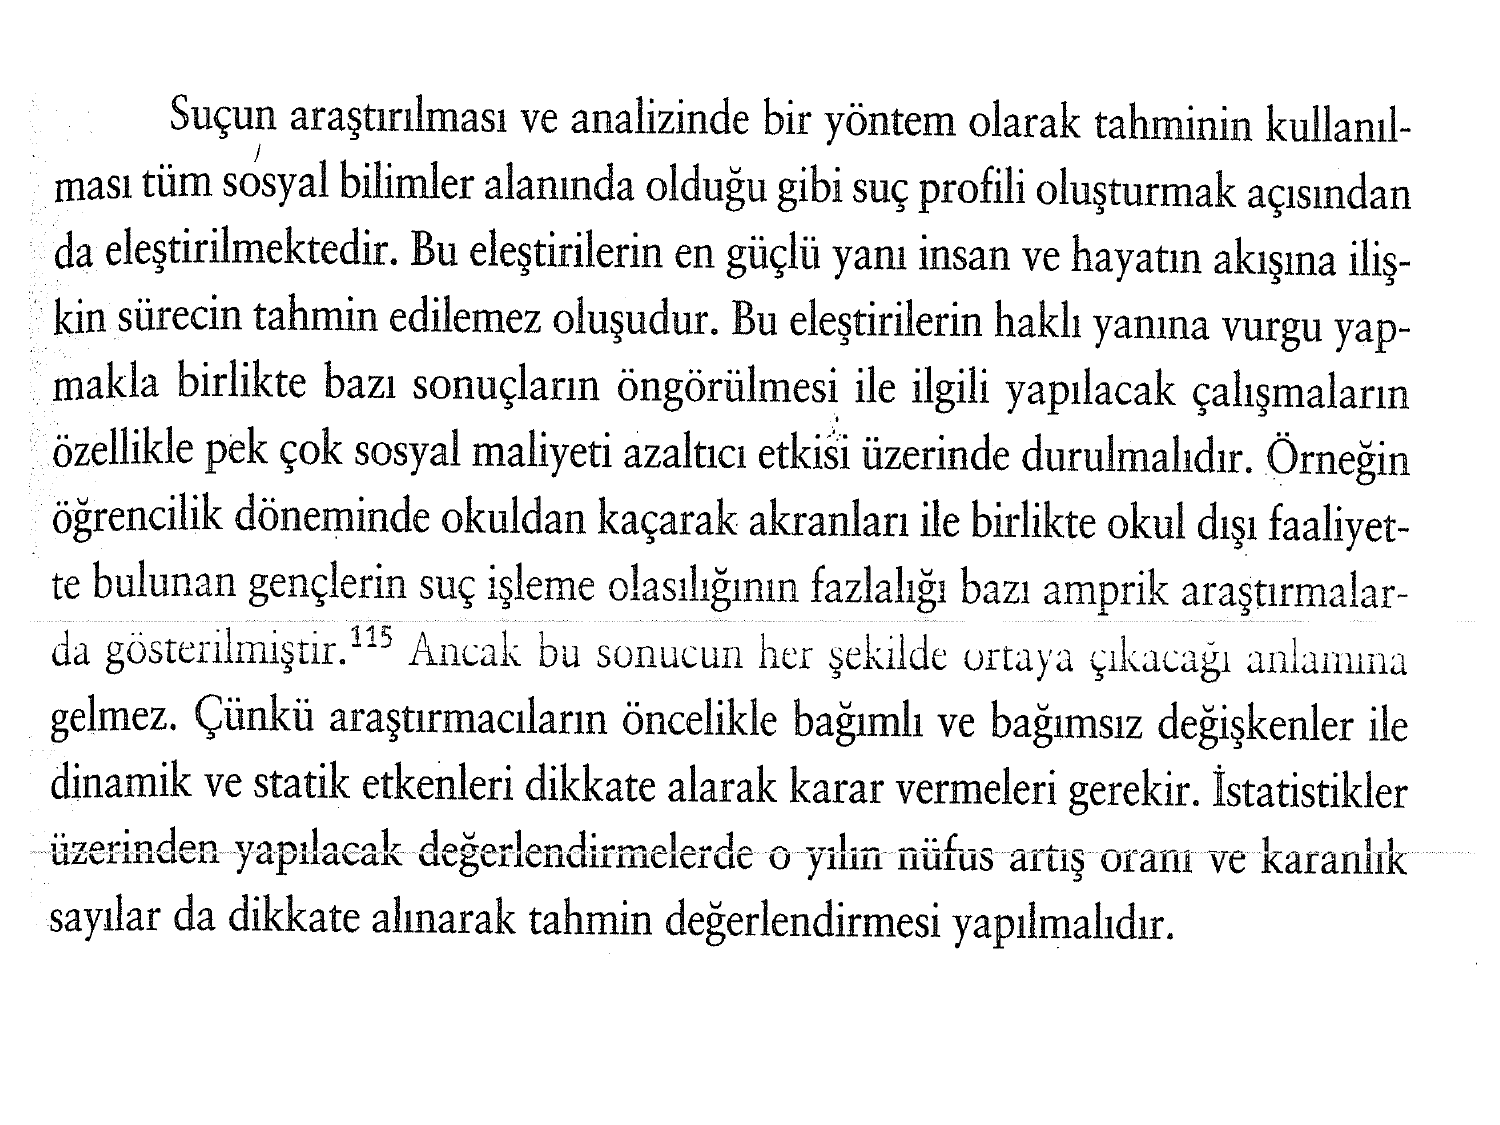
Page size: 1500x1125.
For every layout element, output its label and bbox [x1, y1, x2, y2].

picture [29, 89, 1477, 965]
